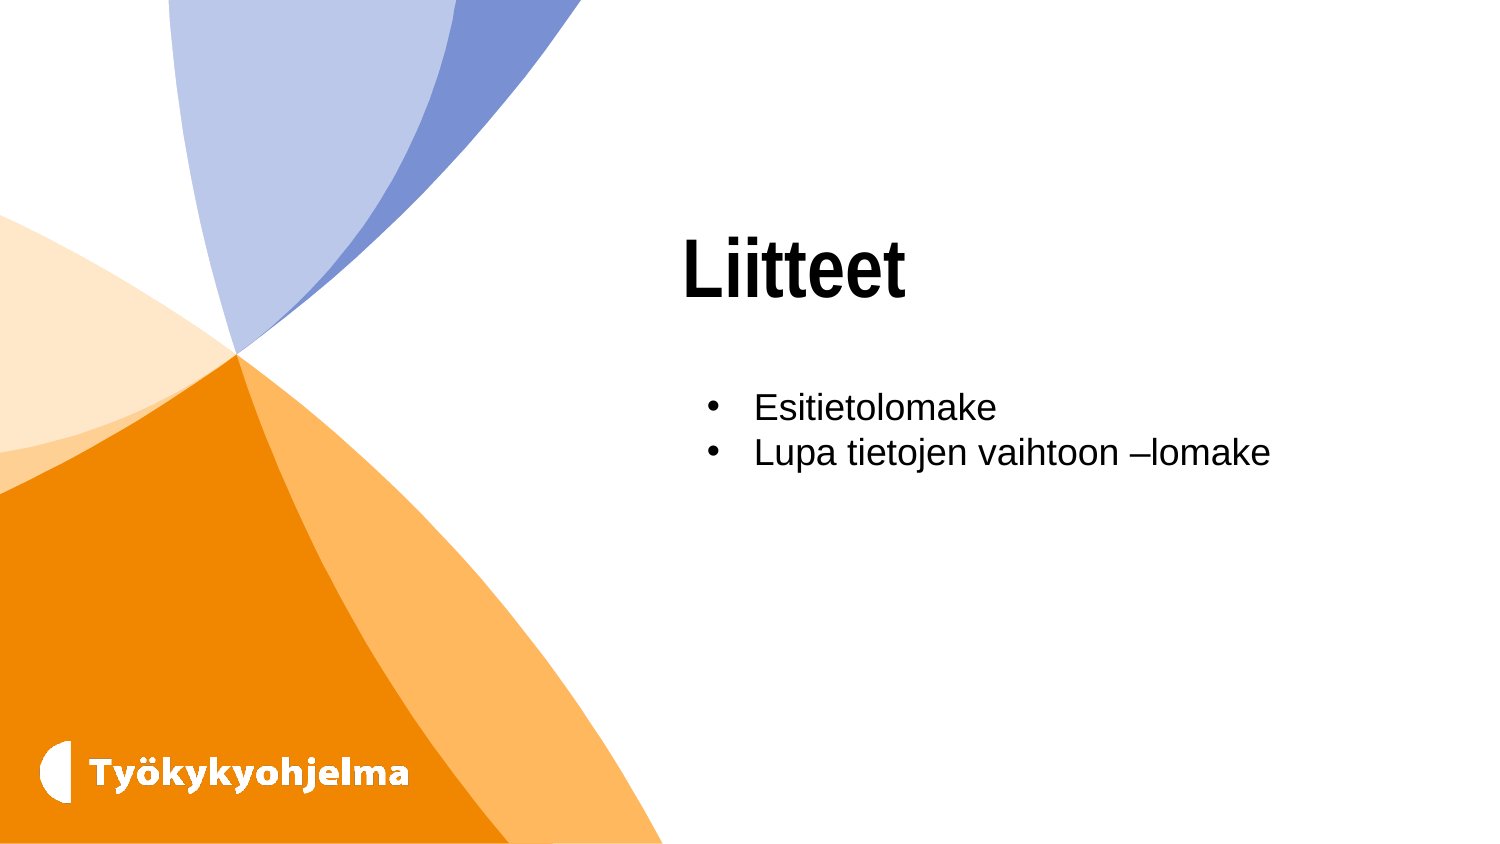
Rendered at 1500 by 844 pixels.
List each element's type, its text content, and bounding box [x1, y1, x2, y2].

text_box Esitietolomake Lupa tietojen vaihtoon –lomake [691, 330, 1297, 616]
text_box Liitteet [667, 45, 1428, 322]
picture [29, 732, 426, 812]
